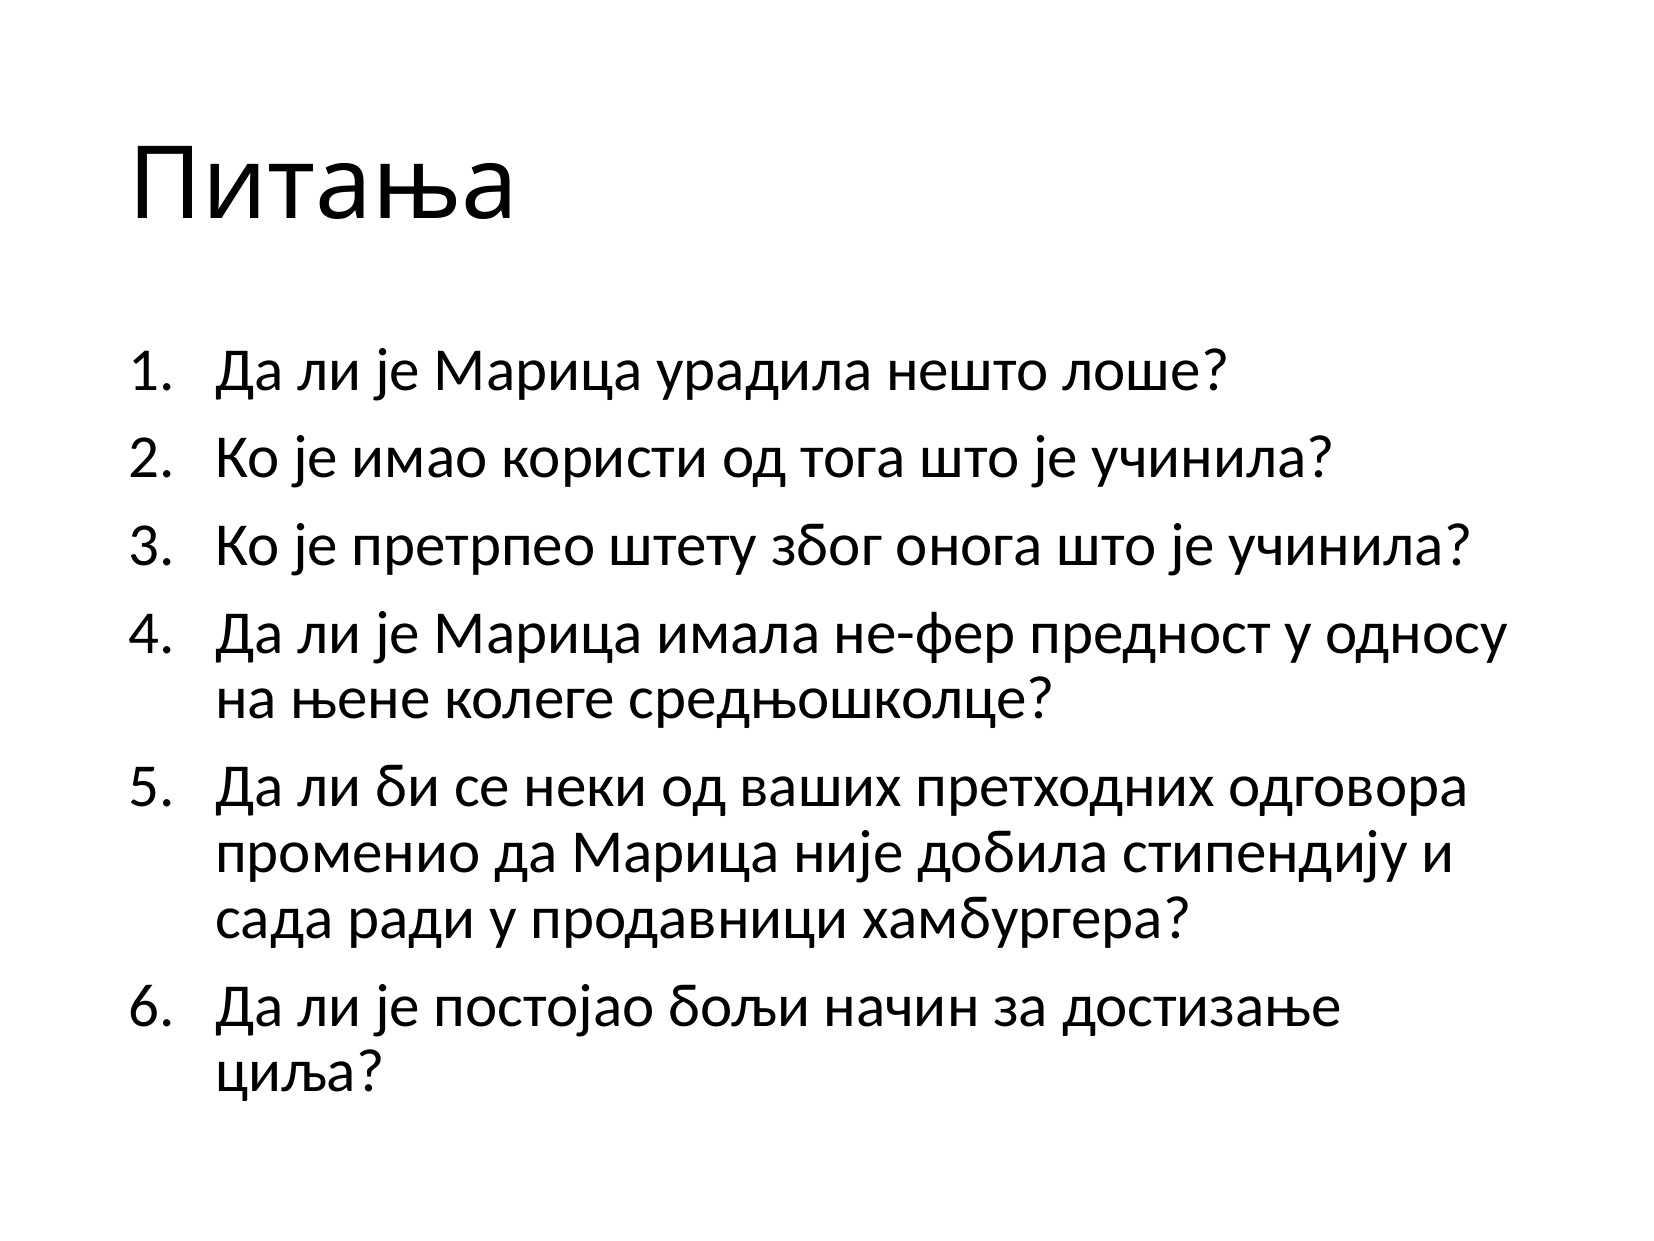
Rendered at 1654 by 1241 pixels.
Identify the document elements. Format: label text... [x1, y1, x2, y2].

list Да ли је Марица урадила нешто лоше? Ко је имао користи од тога што је учинила? Ко је претрпео штету због онога што је учинила? Да ли је Марица имала не-фер предност у односу на њене колеге средњошколце? Да ли би се неки од ваших претходних одговора променио да Марица није добила стипендију и сада ради у продавници хамбургера? Да ли је постојао бољи начин за достизање циља? [113, 330, 1540, 1117]
title Питања [113, 66, 1540, 306]
